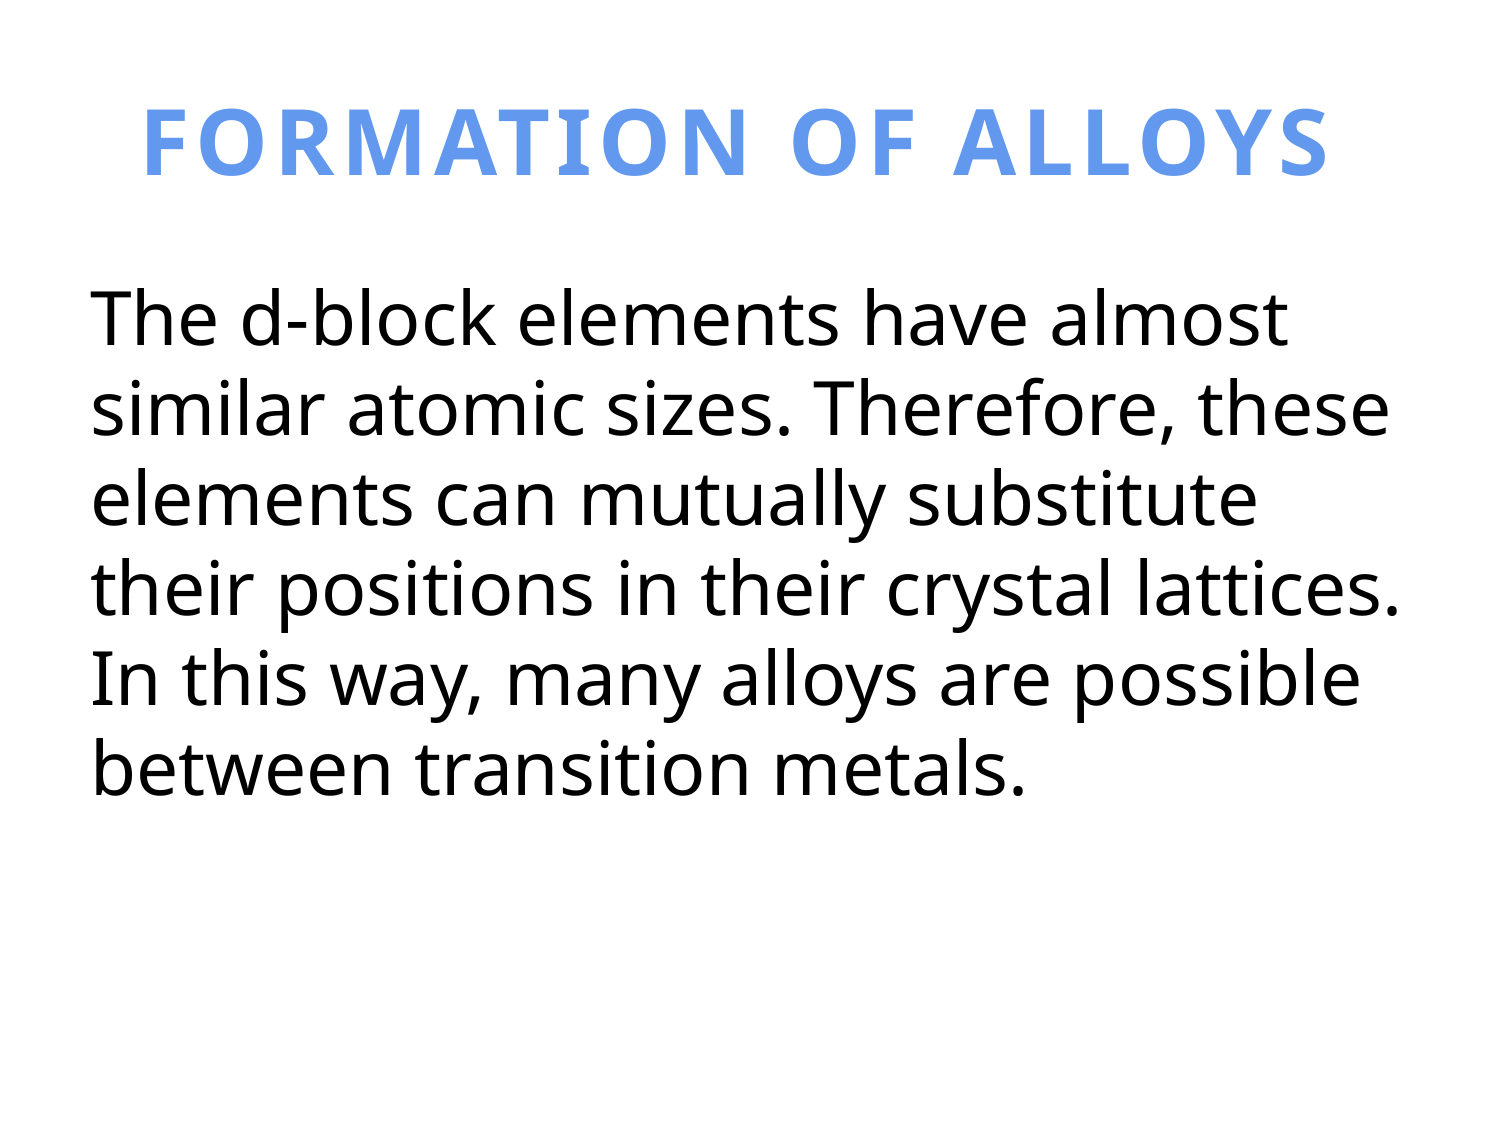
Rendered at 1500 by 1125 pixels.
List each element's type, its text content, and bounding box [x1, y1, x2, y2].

title FORMATION OF ALLOYS [75, 45, 1425, 233]
list The d-block elements have almost similar atomic sizes. Therefore, these elements can mutually substitute their positions in their crystal lattices. In this way, many alloys are possible between transition metals. [75, 262, 1425, 1005]
